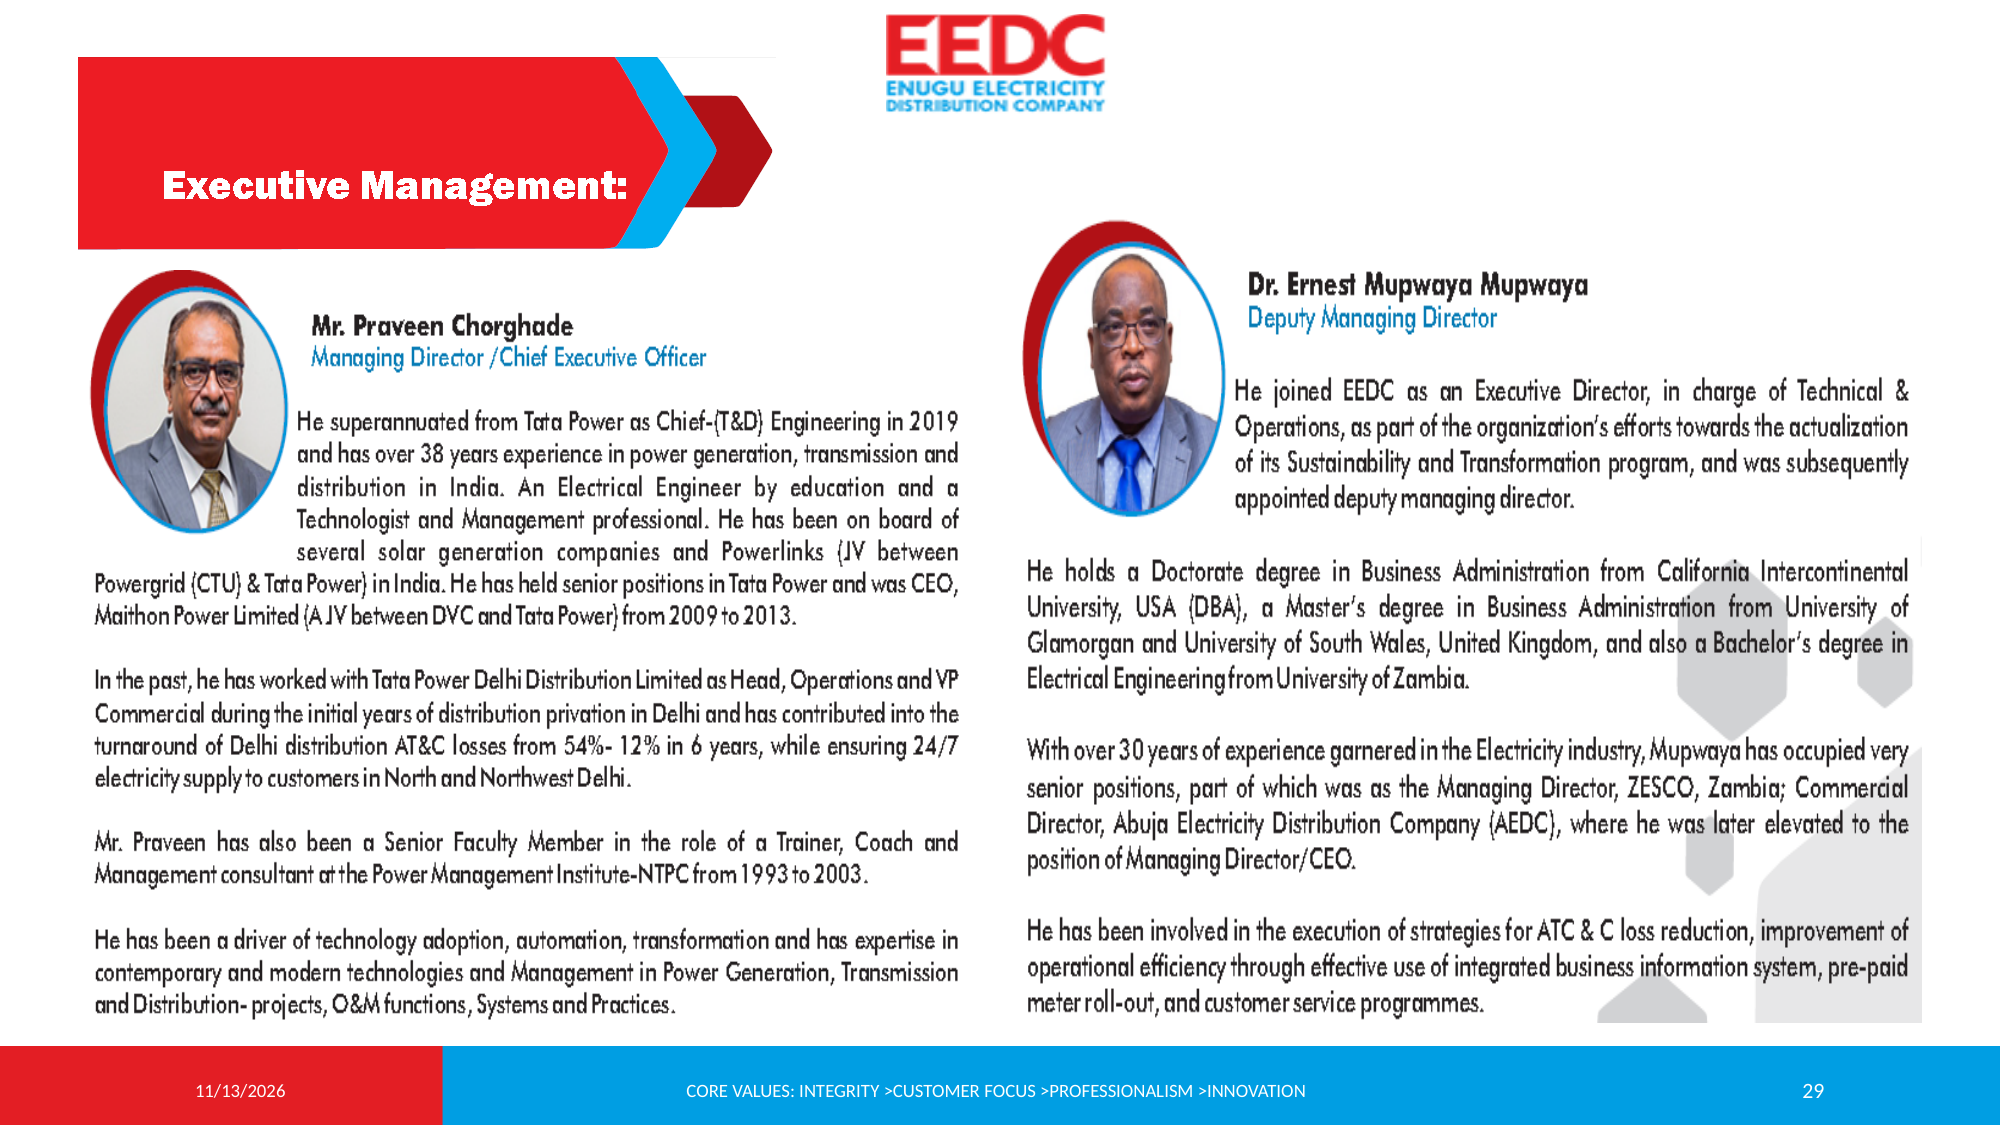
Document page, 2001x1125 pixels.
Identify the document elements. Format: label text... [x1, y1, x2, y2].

picture [77, 269, 966, 1023]
picture [0, 1046, 442, 1125]
picture [886, 14, 1113, 115]
footer CORE VALUES: INTEGRITY >CUSTOMER FOCUS >PROFESSIONALISM >INNOVATION [604, 1059, 1396, 1120]
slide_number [180, 1059, 586, 1120]
picture [77, 57, 777, 250]
slide_number 29 [1624, 1059, 1840, 1120]
picture [999, 215, 1923, 1023]
